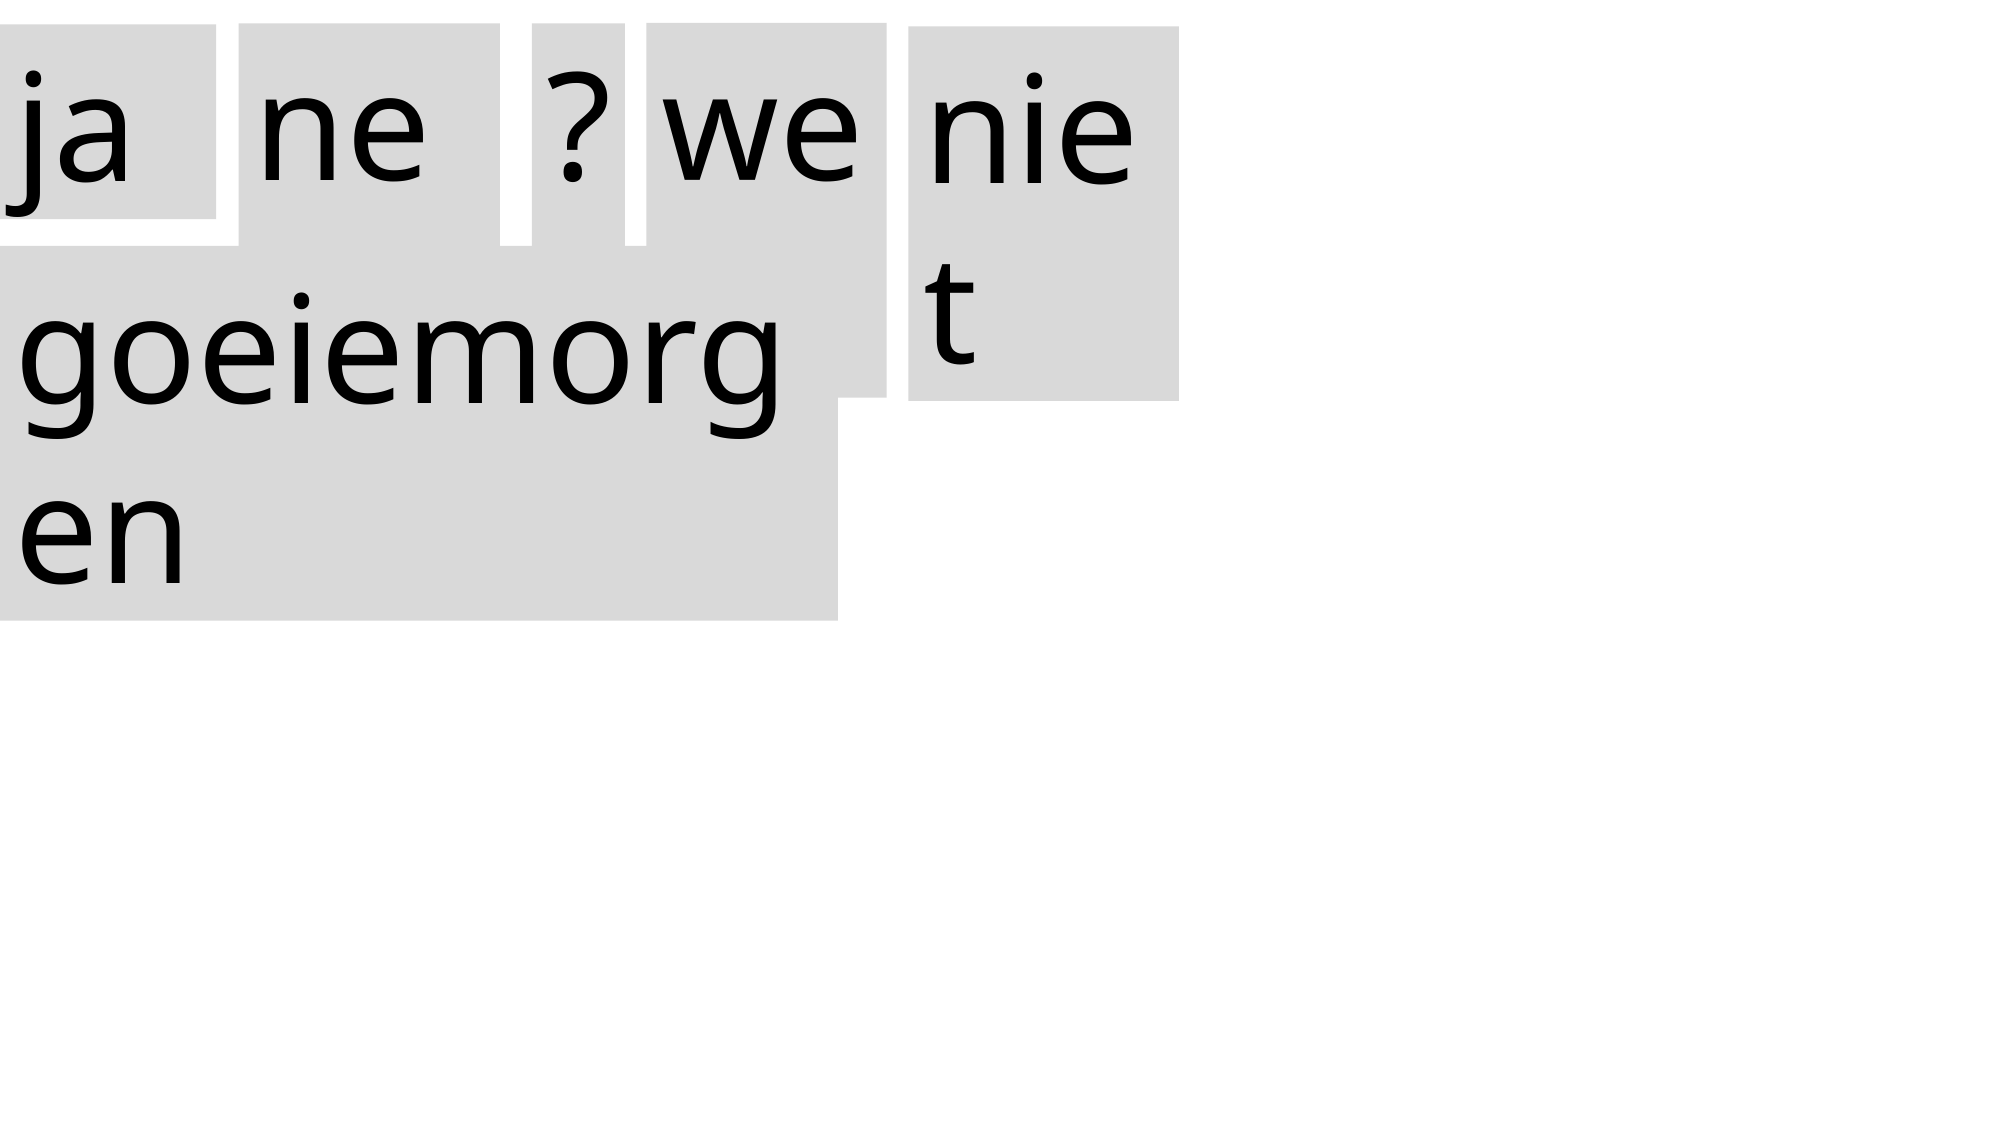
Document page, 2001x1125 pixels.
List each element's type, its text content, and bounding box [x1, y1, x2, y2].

text_box goeiemorgen [0, 245, 838, 621]
text_box nee [238, 23, 500, 245]
text_box ? [531, 23, 625, 245]
text_box wel [646, 22, 887, 398]
text_box ja [0, 24, 217, 220]
text_box niet [908, 26, 1179, 401]
